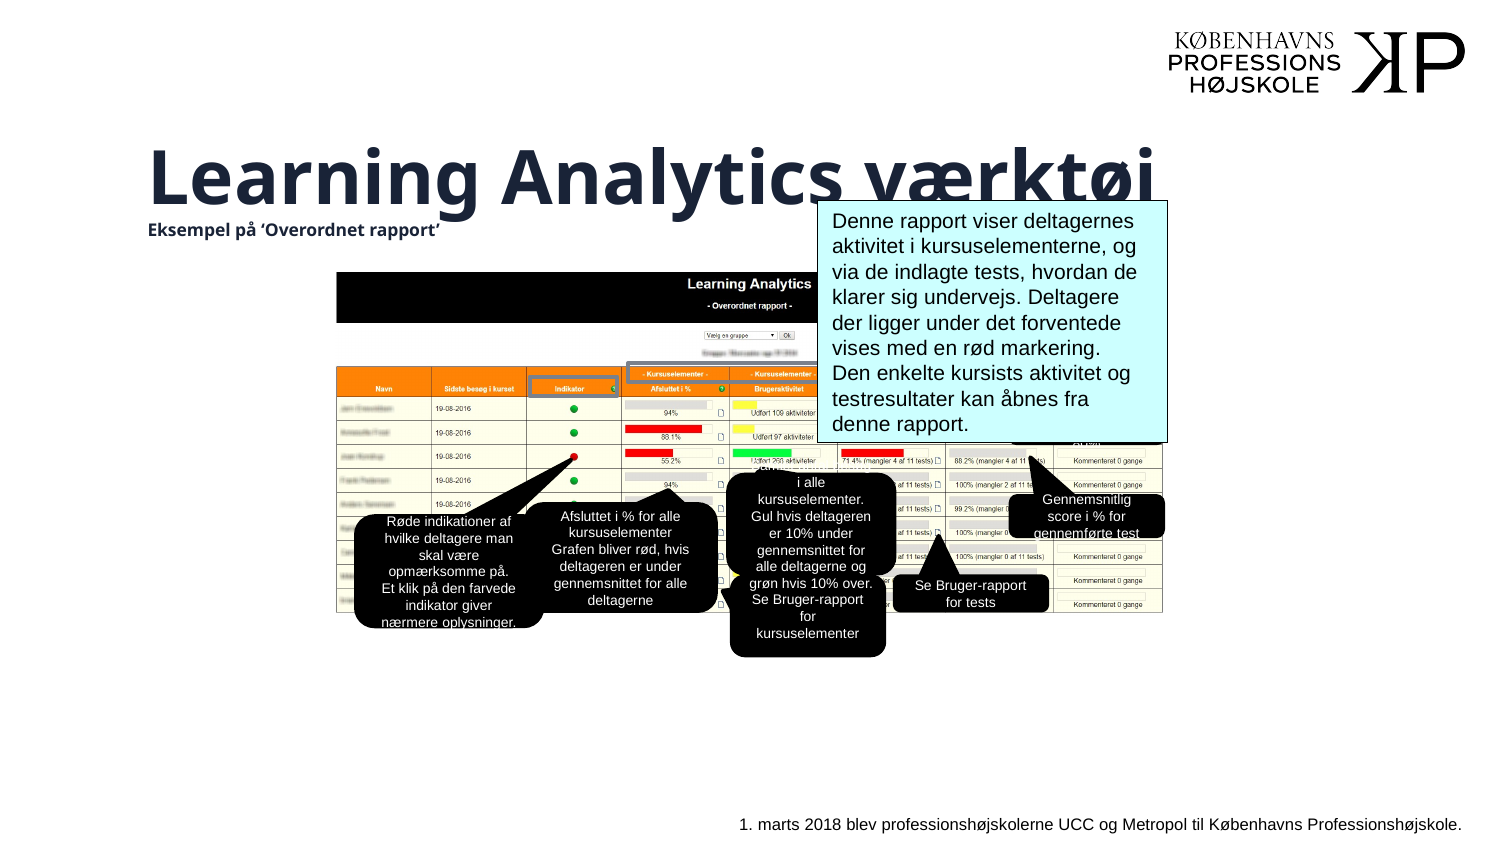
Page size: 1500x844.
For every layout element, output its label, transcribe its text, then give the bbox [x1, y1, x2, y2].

title Learning Analytics værktøj Eksempel på ‘Overordnet rapport’ [147, 107, 1376, 241]
picture [1169, 31, 1465, 93]
picture [335, 270, 1165, 616]
text_box Se Bruger-rapport for kursuselementer [729, 624, 887, 658]
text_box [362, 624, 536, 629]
text_box Denne rapport viser deltagernes aktivitet i kursuselementerne, og via de indlagte tests, hvordan de klarer sig undervejs. Deltagere der ligger under det forventede vises med en rød markering. Den enkelte kursists aktivitet og testresultater kan åbnes fra denne rapport. [817, 200, 1168, 275]
